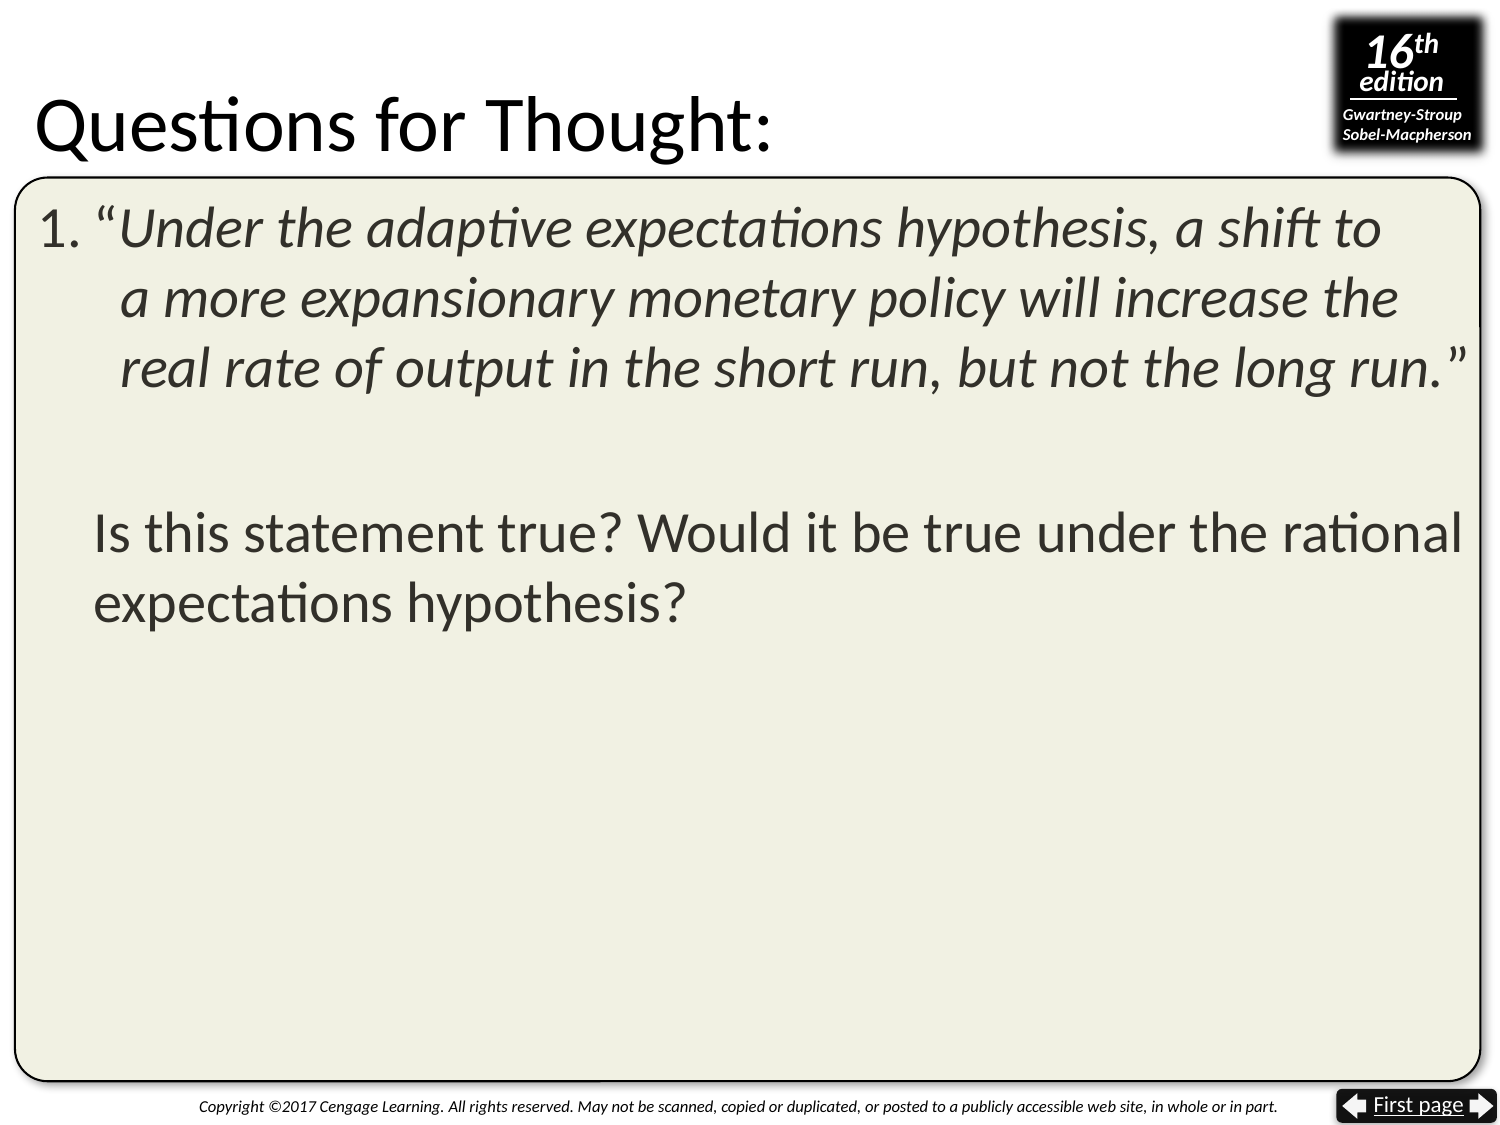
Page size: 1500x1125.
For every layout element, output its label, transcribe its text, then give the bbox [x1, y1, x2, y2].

title Questions for Thought: [19, 64, 1481, 173]
list “Under the adaptive expectations hypothesis, a shift to a more expansionary monetary policy will increase the real rate of output in the short run, but not the long run.” Is this statement true? Would it be true under the rational expectations hypothesis? [23, 182, 1490, 952]
